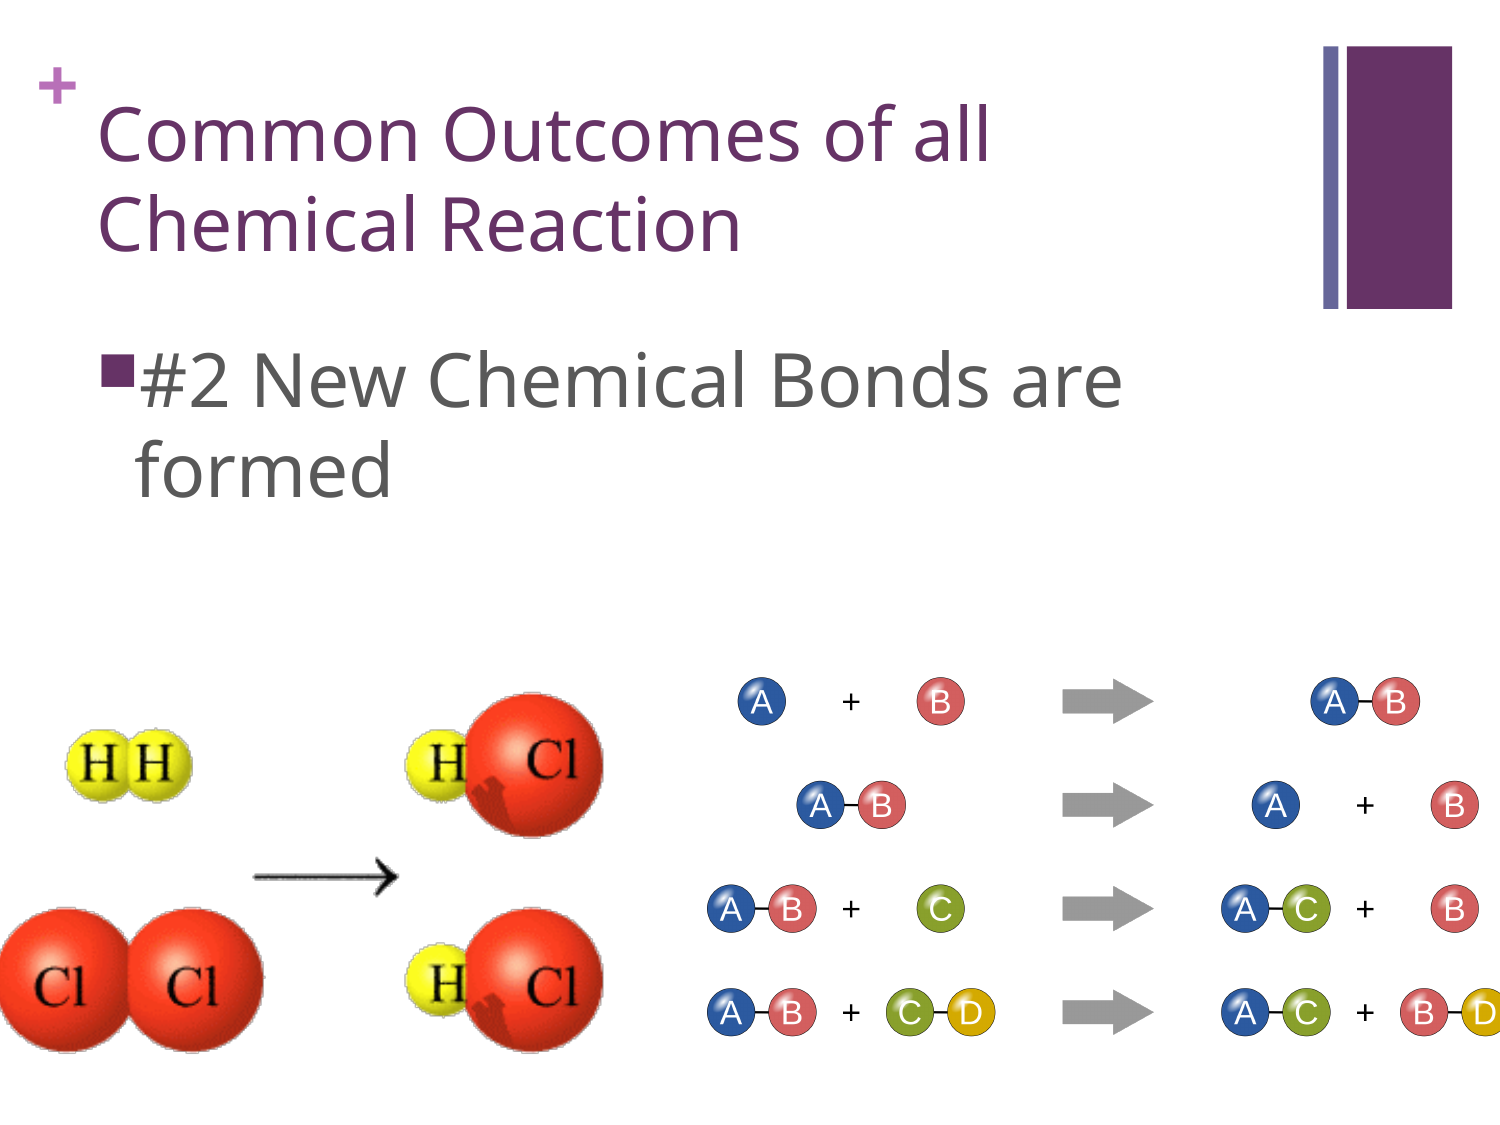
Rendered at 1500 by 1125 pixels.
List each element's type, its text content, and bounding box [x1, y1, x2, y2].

picture [0, 624, 1500, 1125]
title Common Outcomes of all Chemical Reaction [81, 79, 1322, 263]
list #2 New Chemical Bonds are formed [81, 324, 1322, 621]
